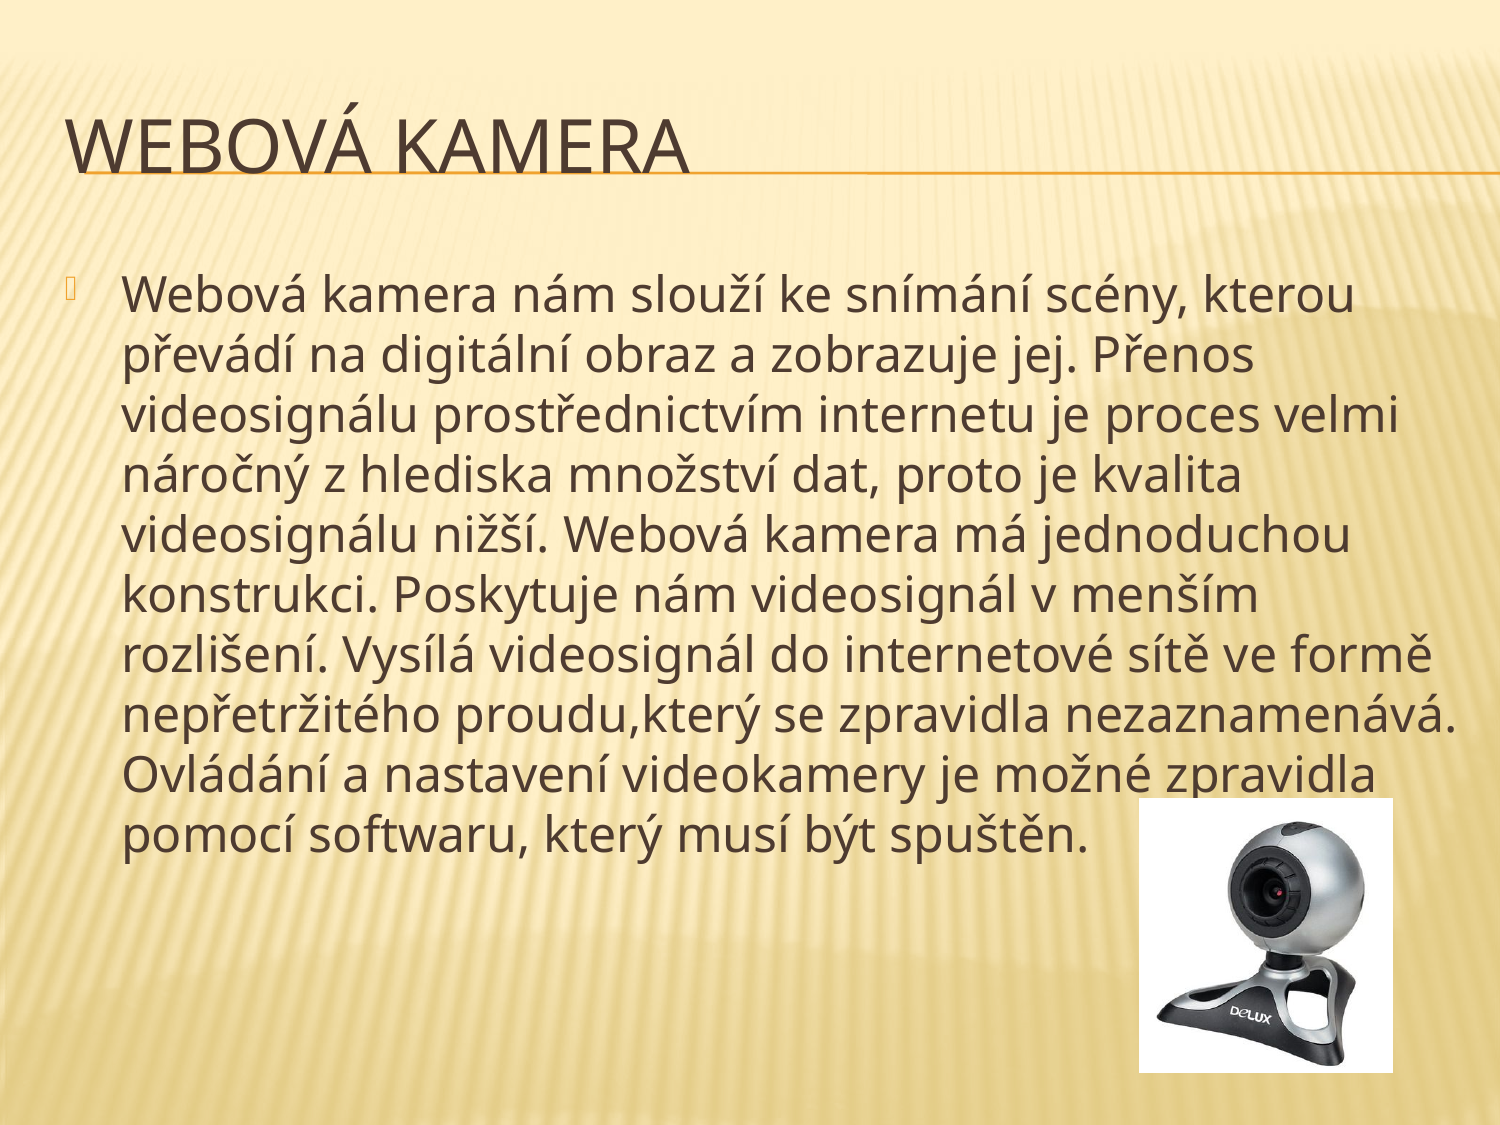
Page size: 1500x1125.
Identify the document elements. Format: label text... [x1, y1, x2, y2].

title Webová kamera [50, 75, 1475, 213]
picture [1139, 798, 1393, 1073]
list Webová kamera nám slouží ke snímání scény, kterou převádí na digitální obraz a zobrazuje jej. Přenos videosignálu prostřednictvím internetu je proces velmi náročný z hlediska množství dat, proto je kvalita videosignálu nižší. Webová kamera má jednoduchou konstrukci. Poskytuje nám videosignál v menším rozlišení. Vysílá videosignál do internetové sítě ve formě nepřetržitého proudu,který se zpravidla nezaznamenává. Ovládání a nastavení videokamery je možné zpravidla pomocí softwaru, který musí být spuštěn. [50, 254, 1475, 998]
